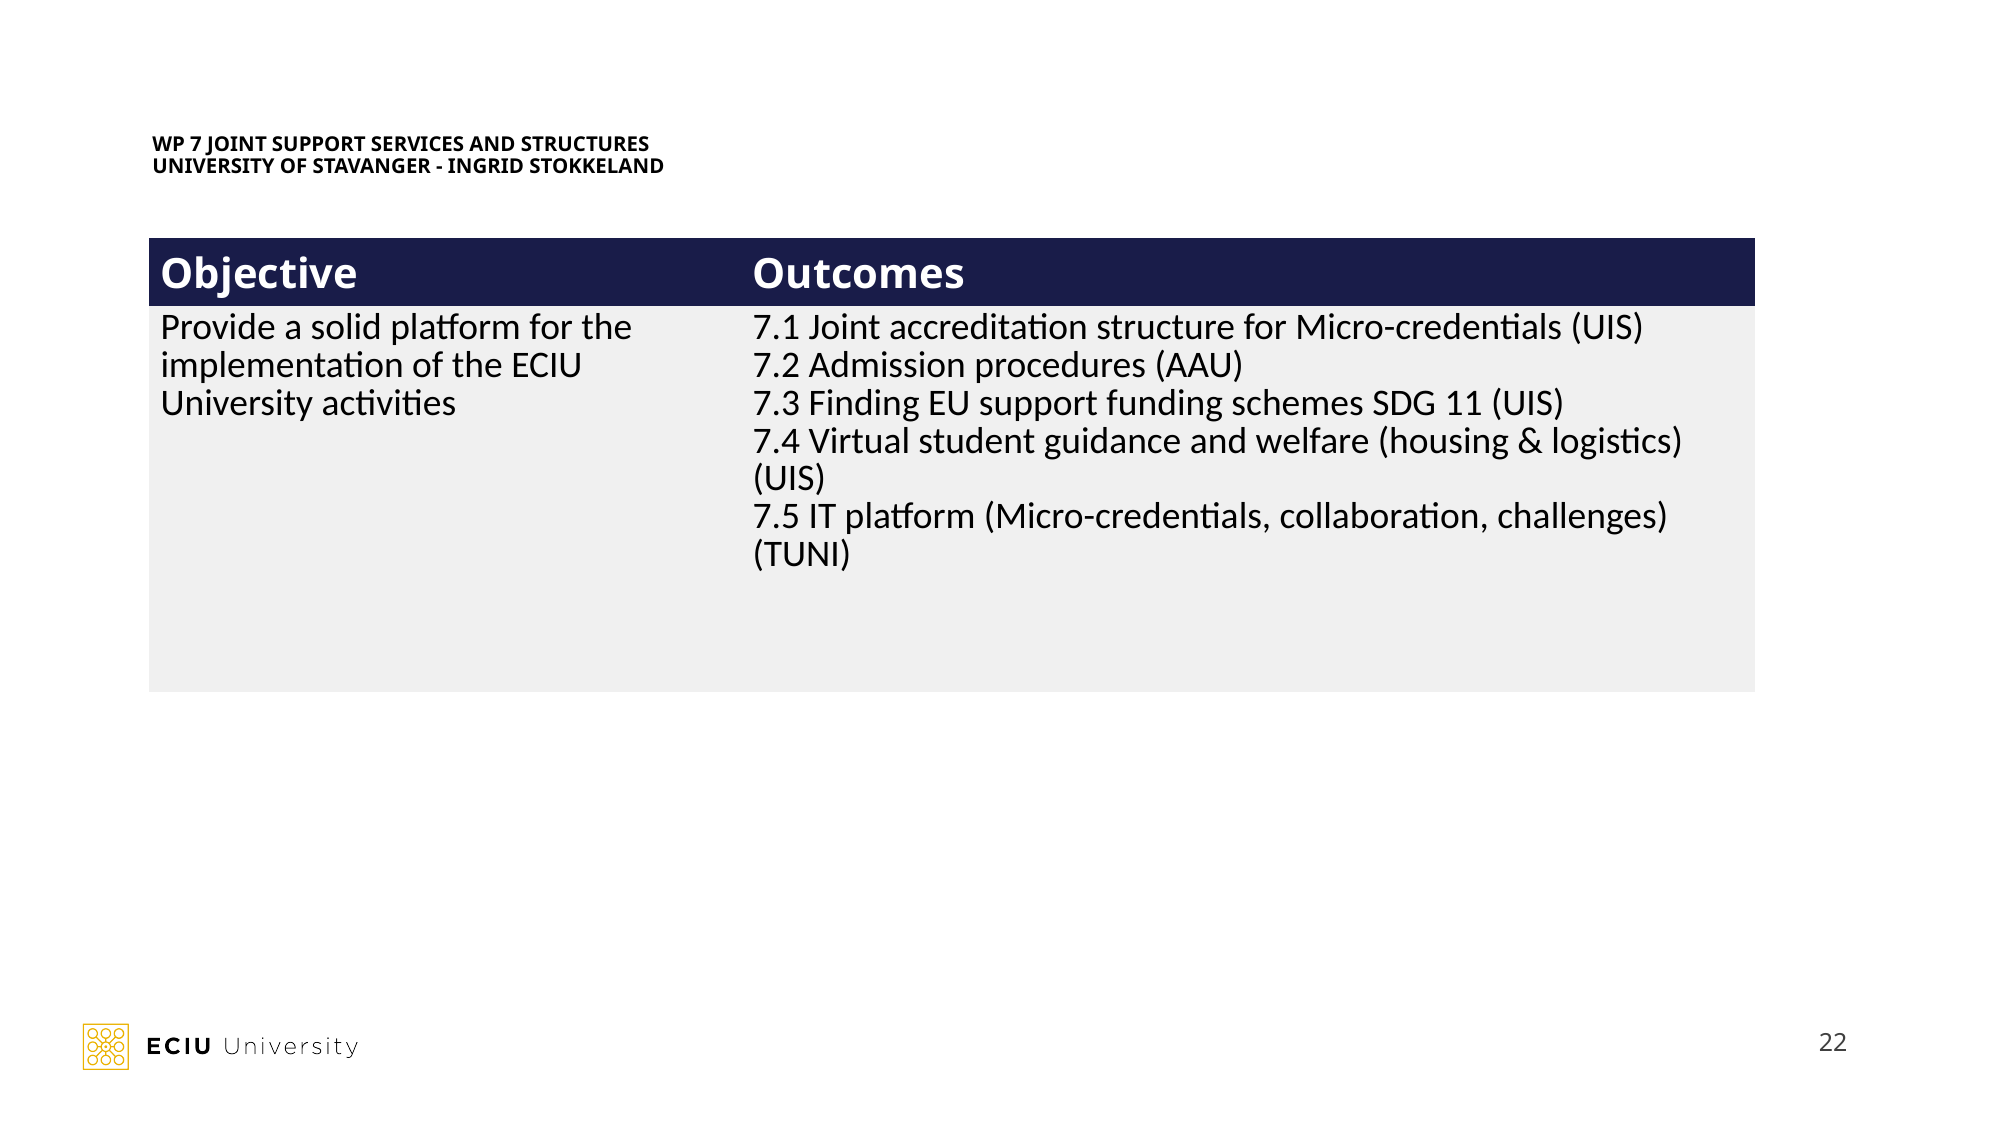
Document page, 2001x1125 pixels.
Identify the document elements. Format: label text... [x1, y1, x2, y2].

table_cell Provide a solid platform for the implementation of the ECIU University activities [149, 306, 741, 692]
table_header Outcomes [741, 238, 1755, 306]
slide_number 22 [1412, 1013, 1863, 1074]
table_cell 7.1 Joint accreditation structure for Micro-credentials (UIS) 7.2 Admission procedures (AAU) 7.3 Finding EU support funding schemes SDG 11 (UIS) 7.4 Virtual student guidance and welfare (housing & logistics) (UIS) 7.5 IT platform (Micro-credentials, collaboration, challenges) (TUNI) [741, 306, 1755, 692]
picture [55, 986, 388, 1100]
table_header Objective [149, 238, 741, 306]
title WP 7 JOINT SUPPORT SERVICES AND STRUCTURES UNIVERSITY OF STAVANGER - INGRID STOKKELAND [137, 125, 1863, 211]
